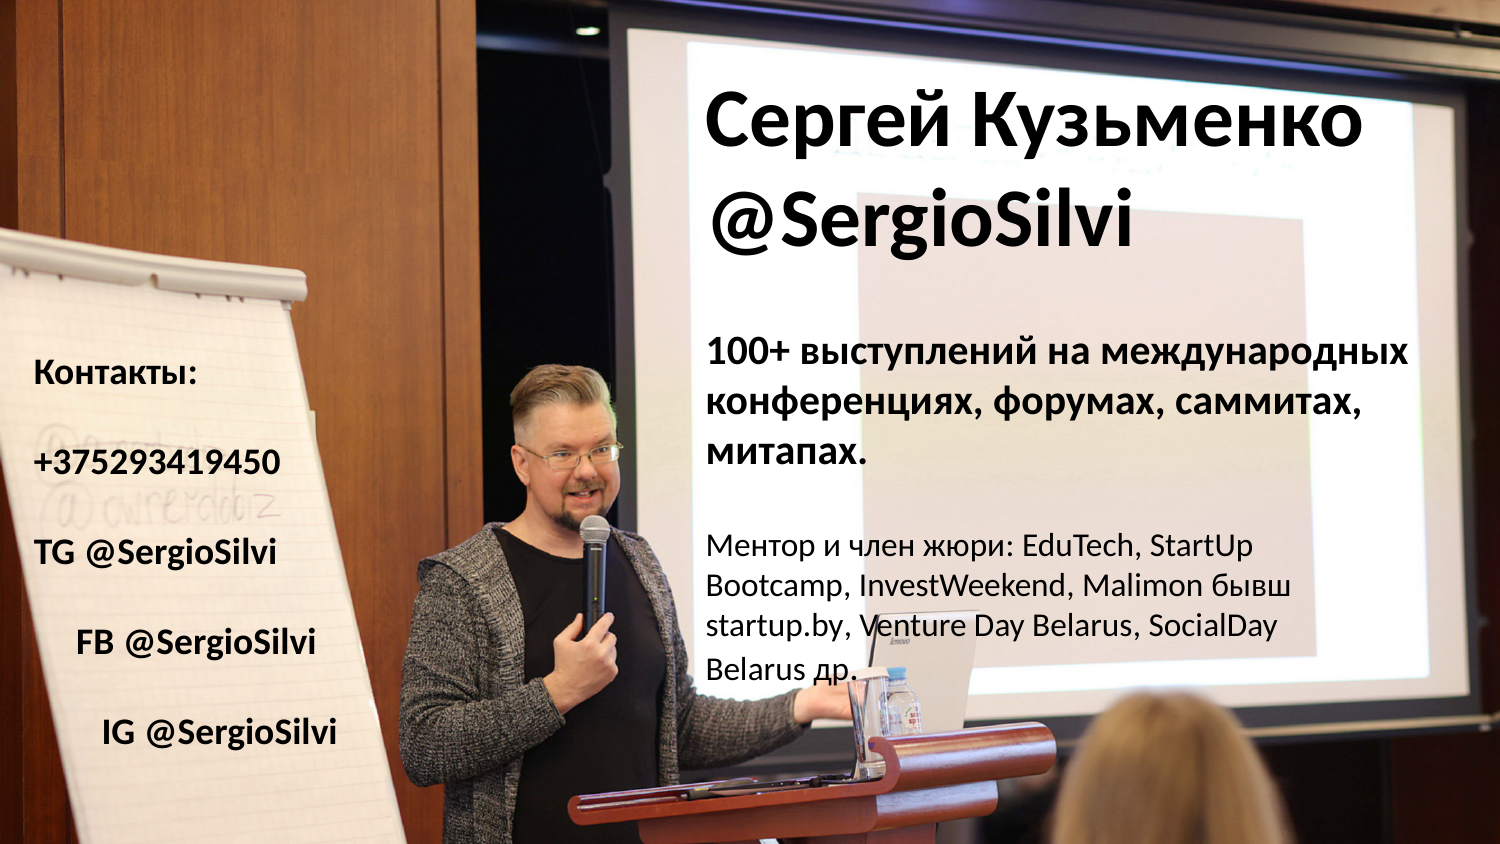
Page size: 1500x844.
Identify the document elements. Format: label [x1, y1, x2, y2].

list [0, 0, 1500, 844]
